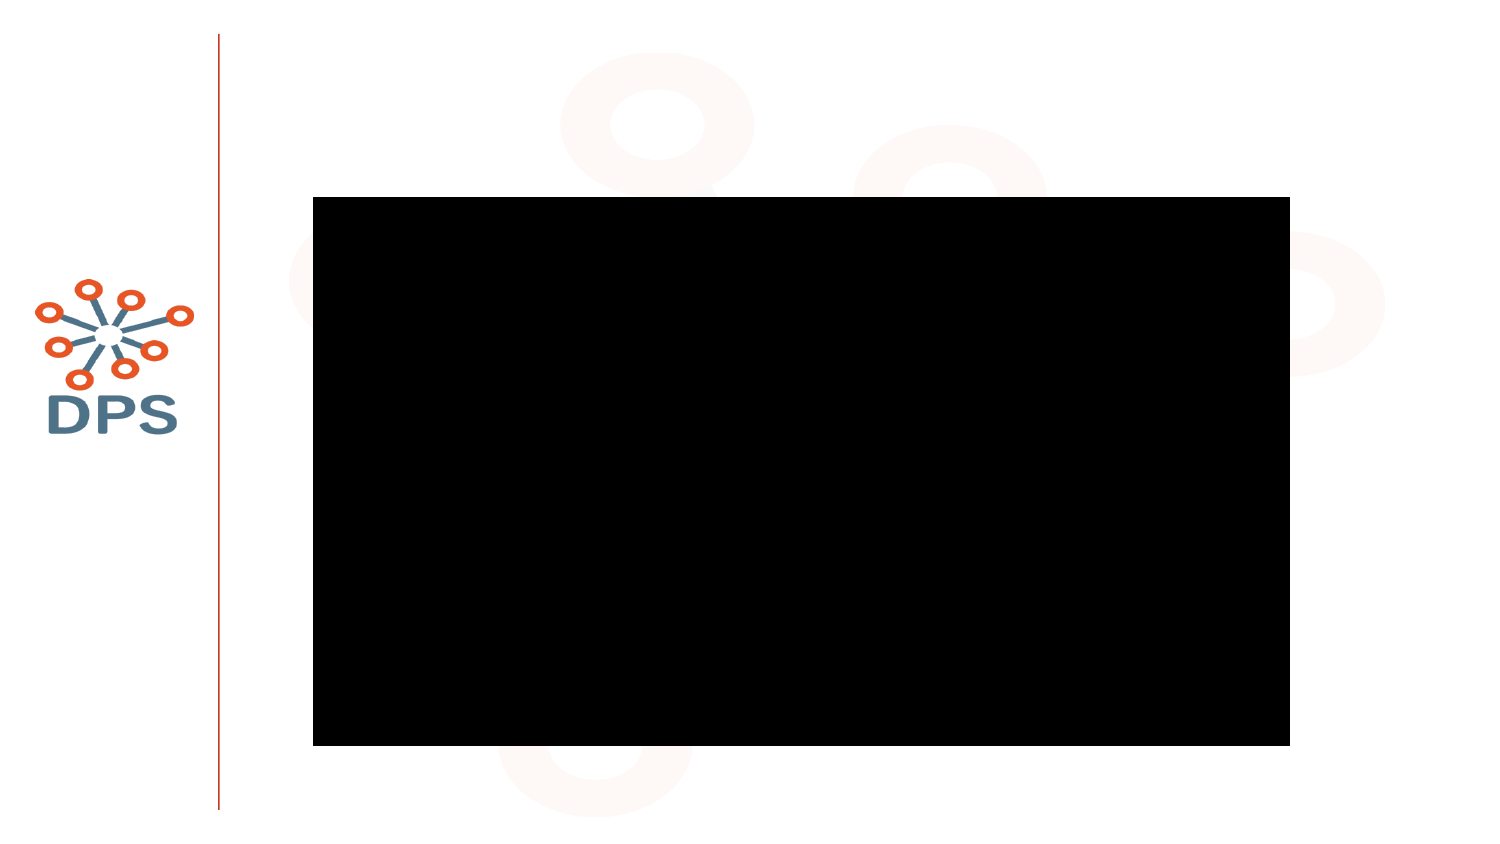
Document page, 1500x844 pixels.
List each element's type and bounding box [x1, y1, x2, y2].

text_box [312, 196, 1291, 748]
picture [35, 279, 194, 444]
